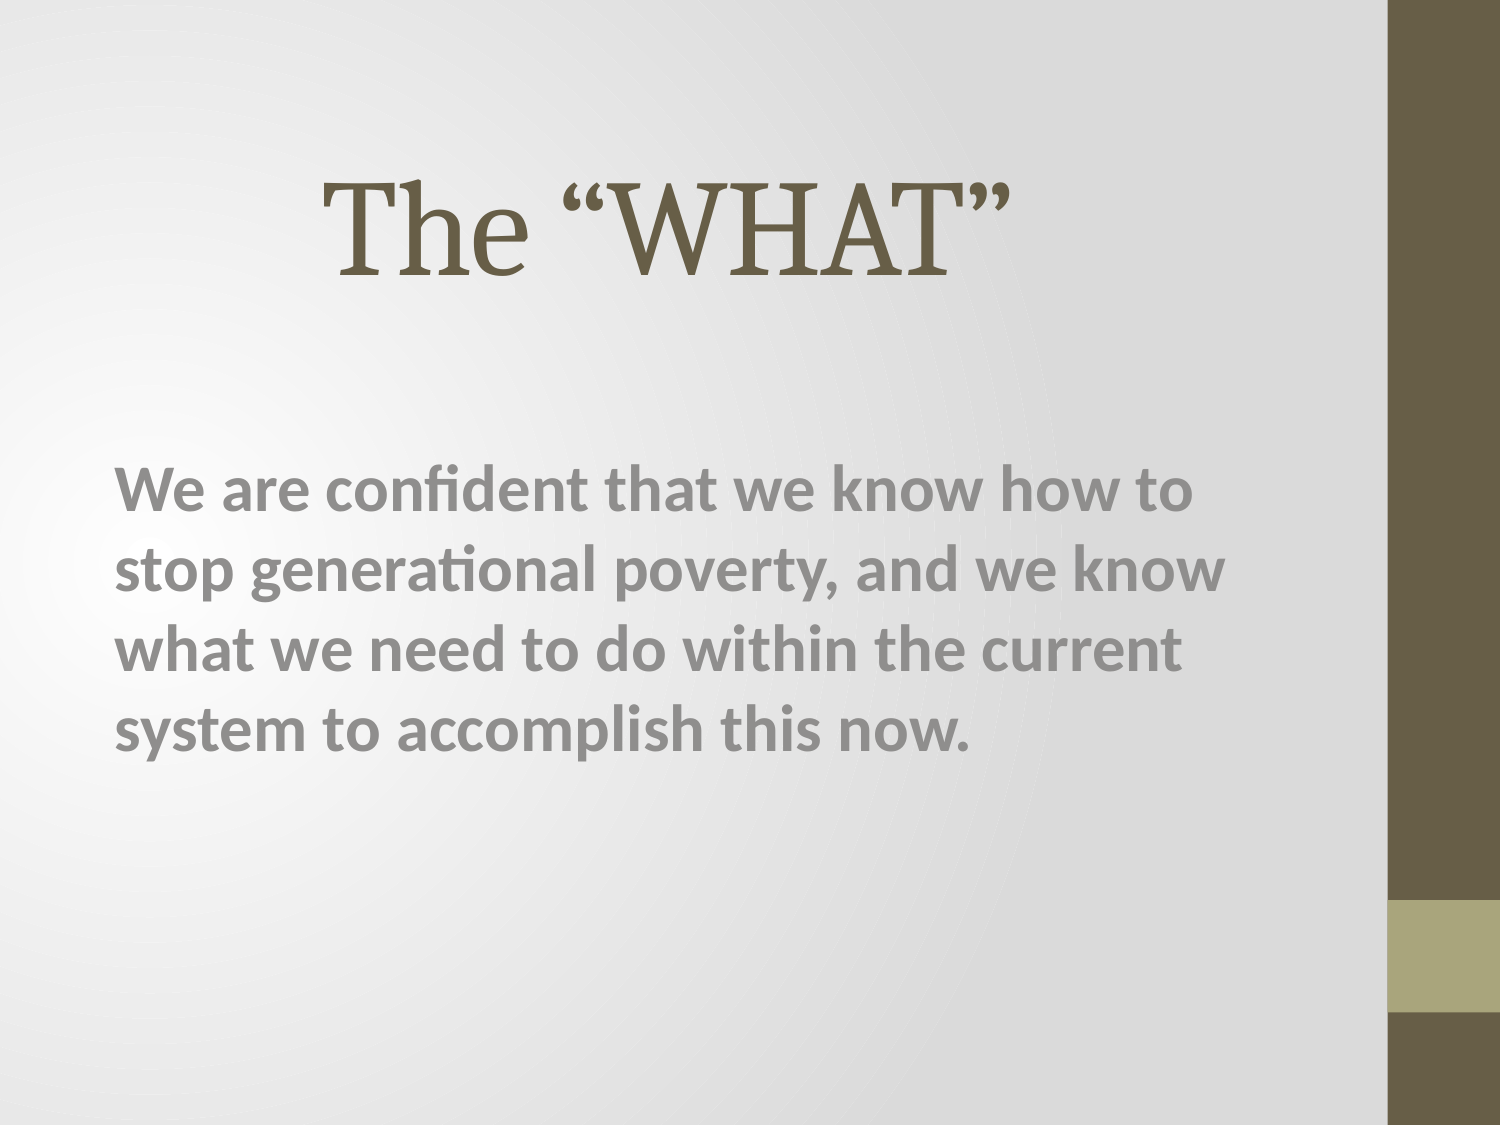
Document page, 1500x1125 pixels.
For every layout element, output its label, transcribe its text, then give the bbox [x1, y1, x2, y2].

title The “WHAT” [50, 50, 1288, 476]
subtitle We are confident that we know how to stop generational poverty, and we know what we need to do within the current system to accomplish this now. [99, 437, 1250, 862]
